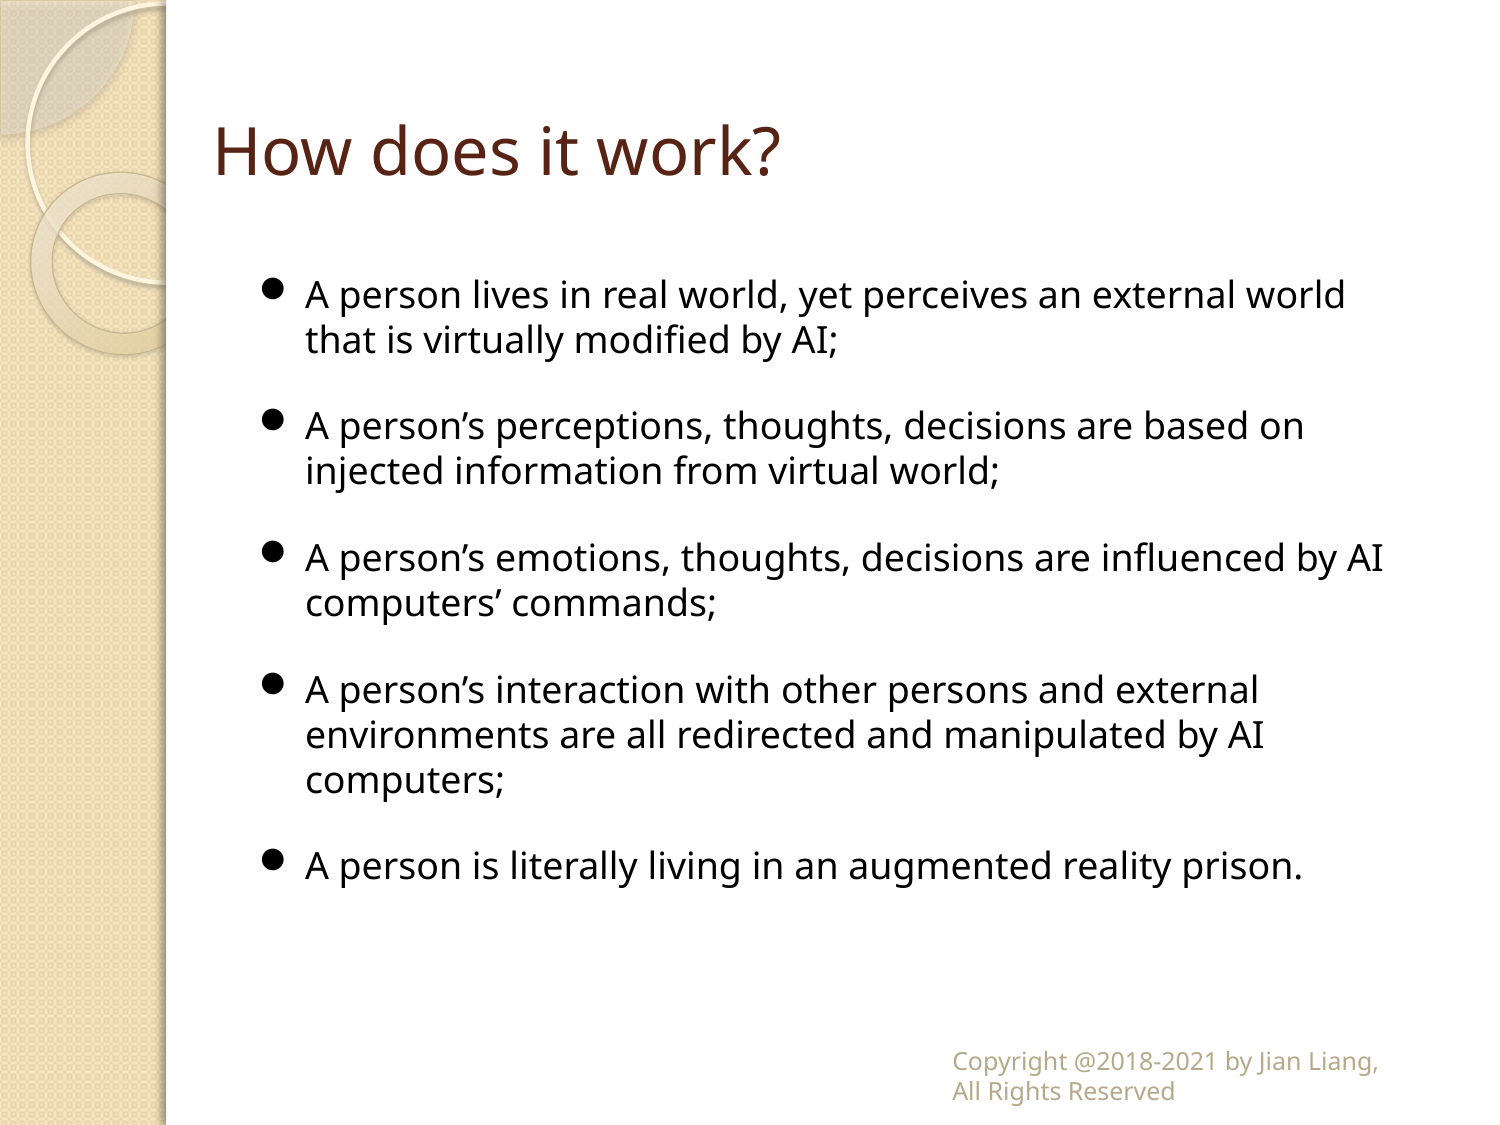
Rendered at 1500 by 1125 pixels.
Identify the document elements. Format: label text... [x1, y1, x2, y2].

list [127, 264, 1372, 991]
footer Copyright @2018-2021 by Jian Liang, All Rights Reserved [937, 1034, 1413, 1113]
text_box A person lives in real world, yet perceives an external world that is virtually modified by AI; A person’s perceptions, thoughts, decisions are based on injected information from virtual world; A person’s emotions, thoughts, decisions are influenced by AI computers’ commands; A person’s interaction with other persons and external environments are all redirected and manipulated by AI computers; A person is literally living in an augmented reality prison. [197, 263, 1442, 989]
title How does it work? [197, 62, 1442, 235]
